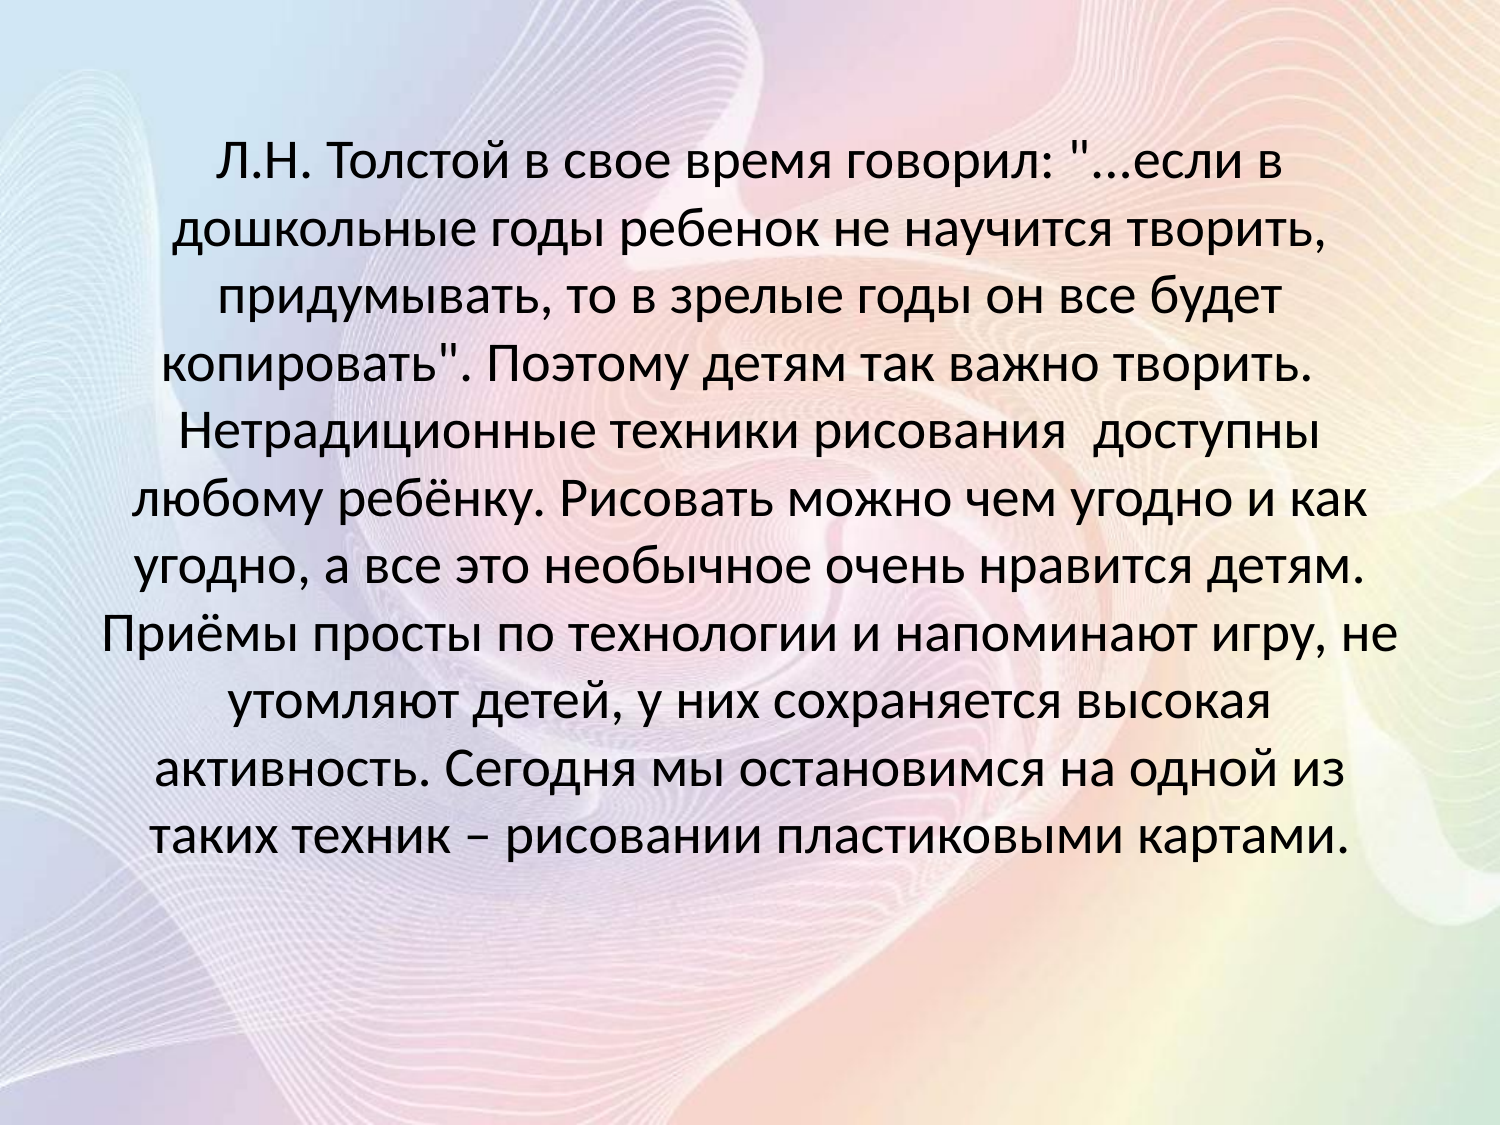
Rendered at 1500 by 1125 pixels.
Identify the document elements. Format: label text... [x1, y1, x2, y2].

picture [0, 0, 1500, 1125]
title Л.Н. Толстой в свое время говорил: "...если в дошкольные годы ребенок не научится творить, придумывать, то в зрелые годы он все будет копировать". Поэтому детям так важно творить. Нетрадиционные техники рисования доступны любому ребёнку. Рисовать можно чем угодно и как угодно, а все это необычное очень нравится детям. Приёмы просты по технологии и напоминают игру, не утомляют детей, у них сохраняется высокая активность. Сегодня мы остановимся на одной из таких техник – рисовании пластиковыми картами. [75, 45, 1425, 1013]
